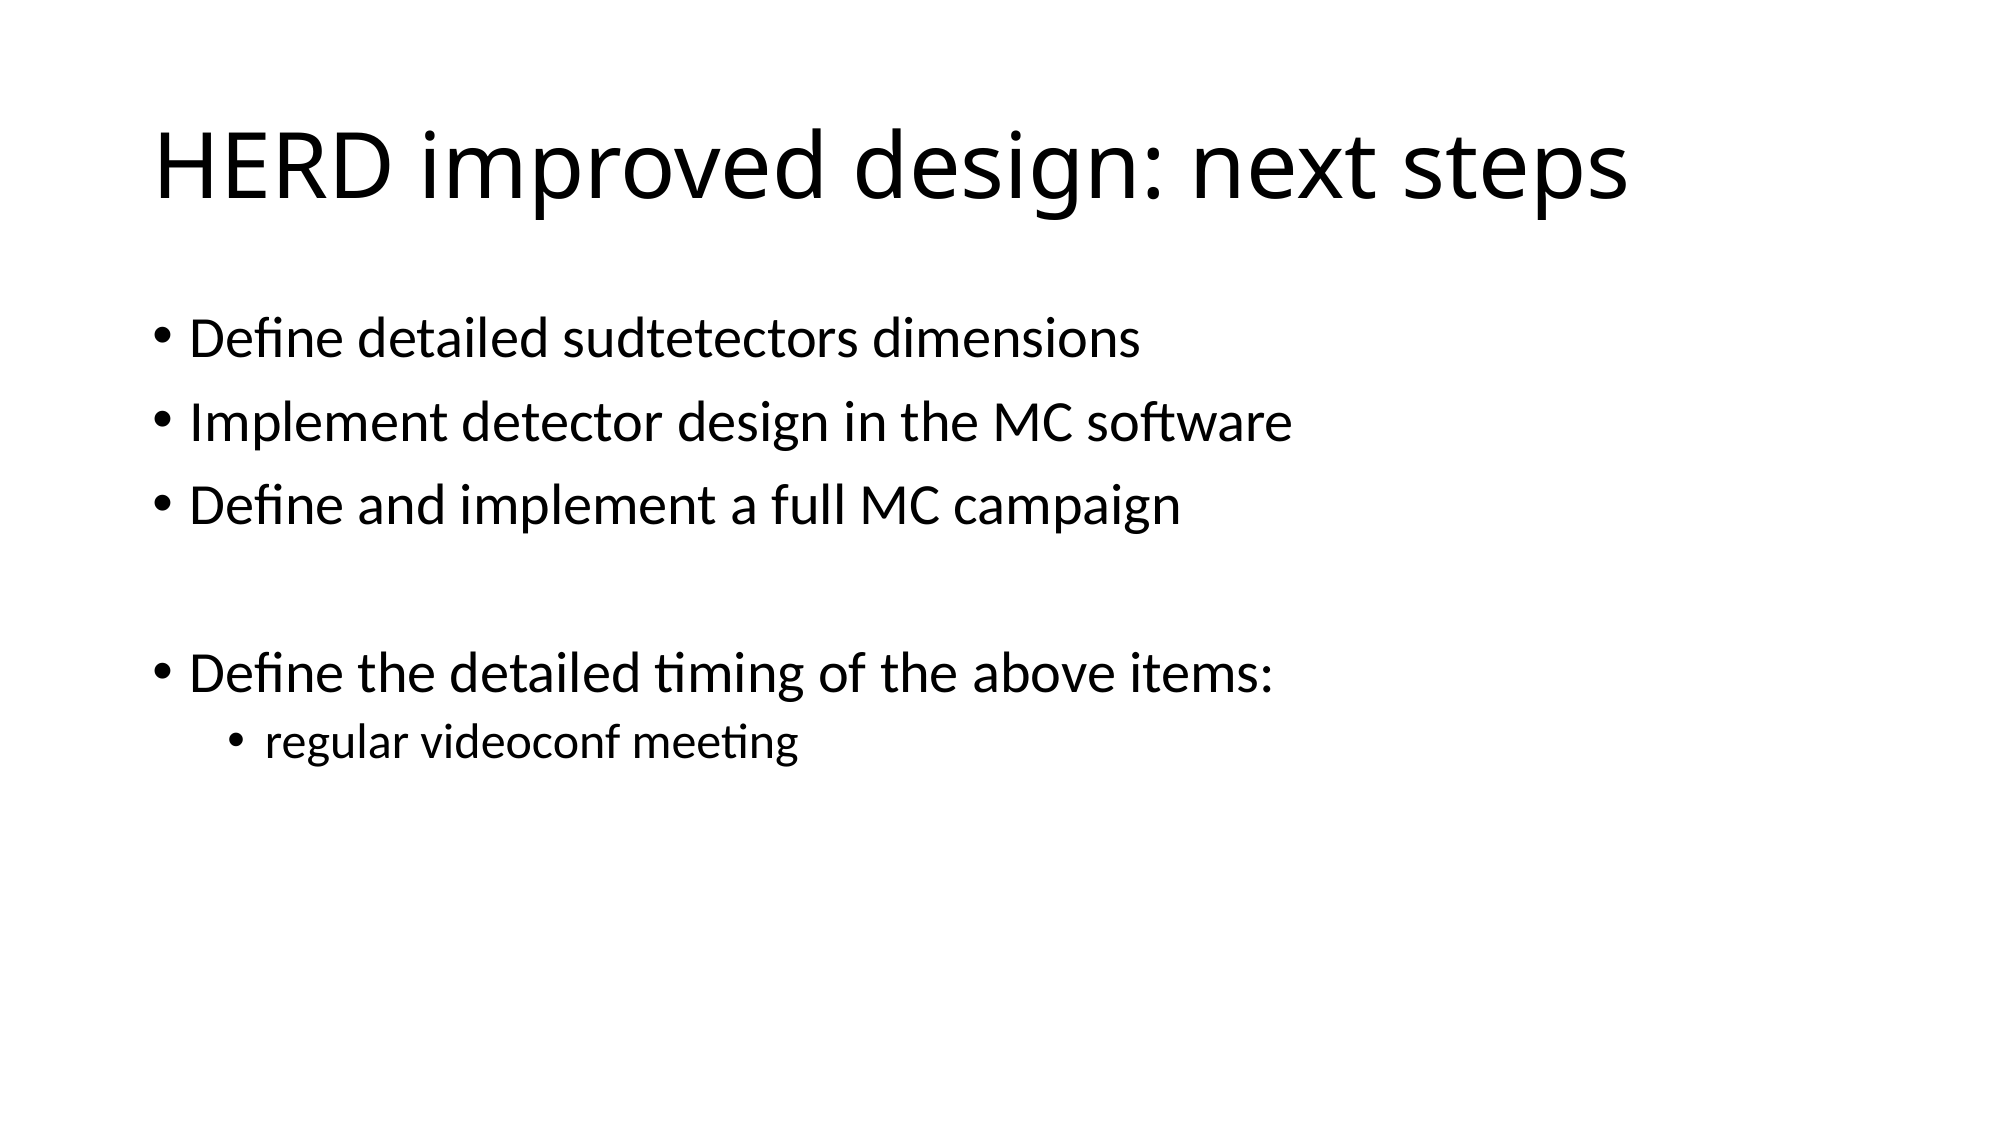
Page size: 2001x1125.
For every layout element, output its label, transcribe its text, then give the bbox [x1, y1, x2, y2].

list Define detailed sudtetectors dimensions Implement detector design in the MC software Define and implement a full MC campaign Define the detailed timing of the above items: regular videoconf meeting [137, 299, 1863, 1014]
title HERD improved design: next steps [137, 59, 1863, 278]
